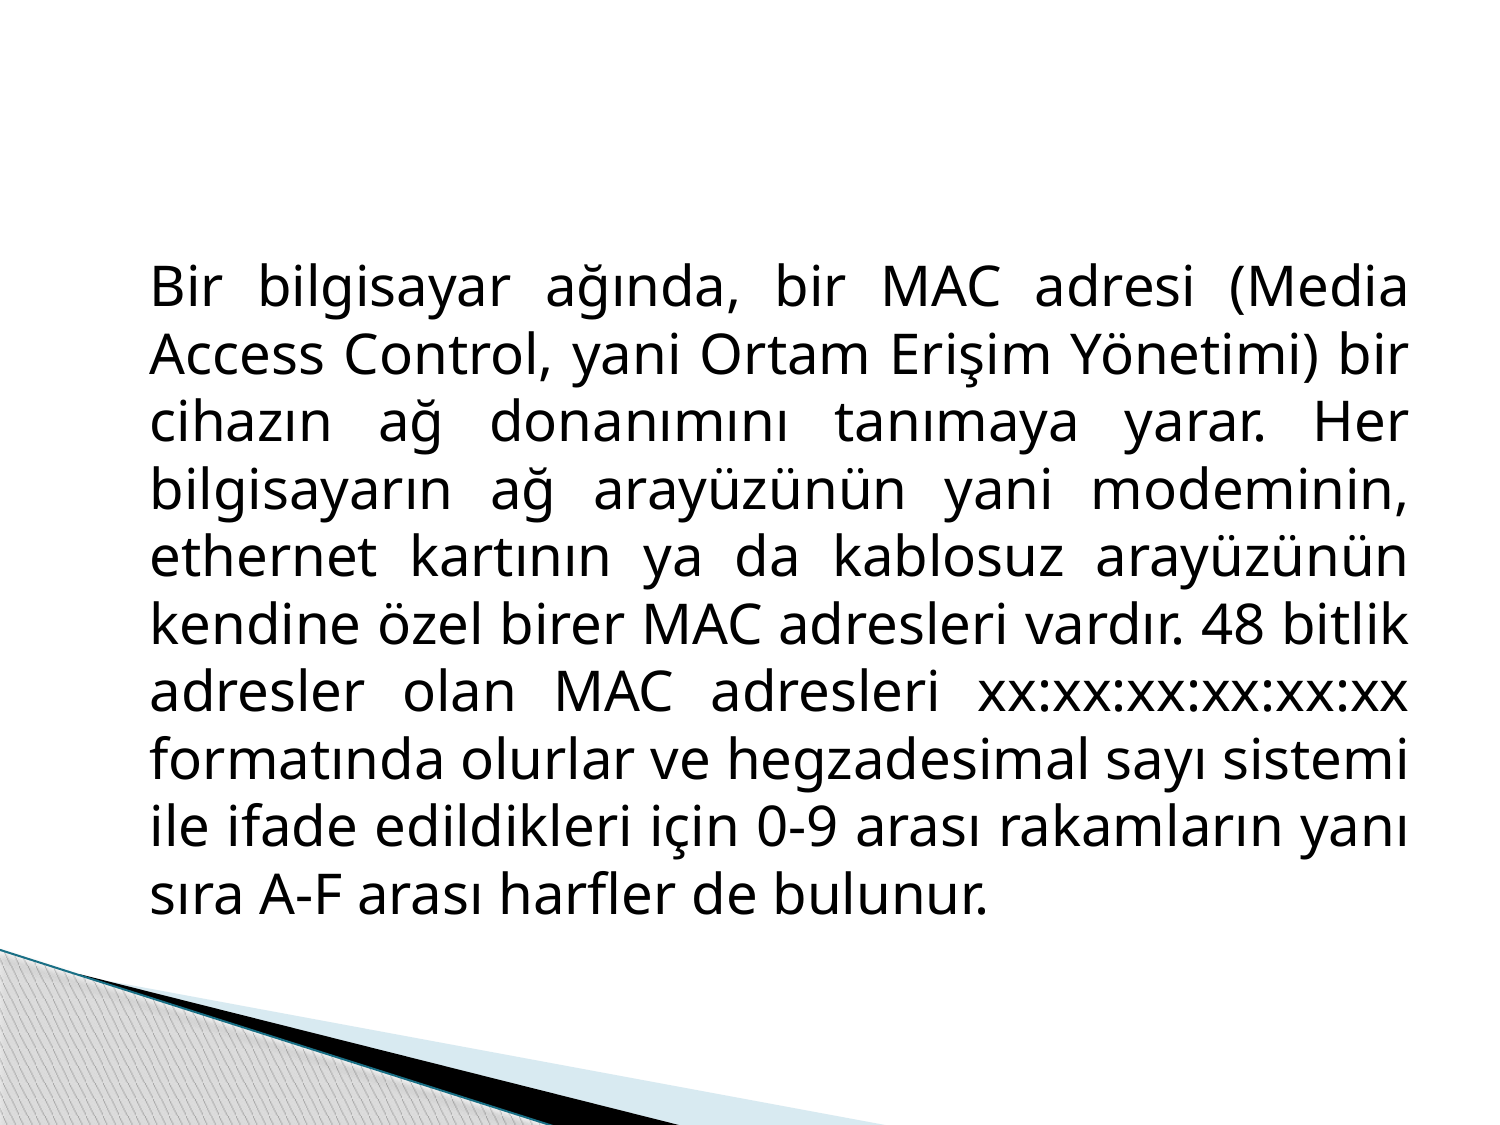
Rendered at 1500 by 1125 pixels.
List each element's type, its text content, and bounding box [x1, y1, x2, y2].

list Bir bilgisayar ağında, bir MAC adresi (Media Access Control, yani Ortam Erişim Yönetimi) bir cihazın ağ donanımını tanımaya yarar. Her bilgisayarın ağ arayüzünün yani modeminin, ethernet kartının ya da kablosuz arayüzünün kendine özel birer MAC adresleri vardır. 48 bitlik adresler olan MAC adresleri xx:xx:xx:xx:xx:xx formatında olurlar ve hegzadesimal sayı sistemi ile ifade edildikleri için 0-9 arası rakamların yanı sıra A-F arası harfler de bulunur. [75, 243, 1425, 986]
